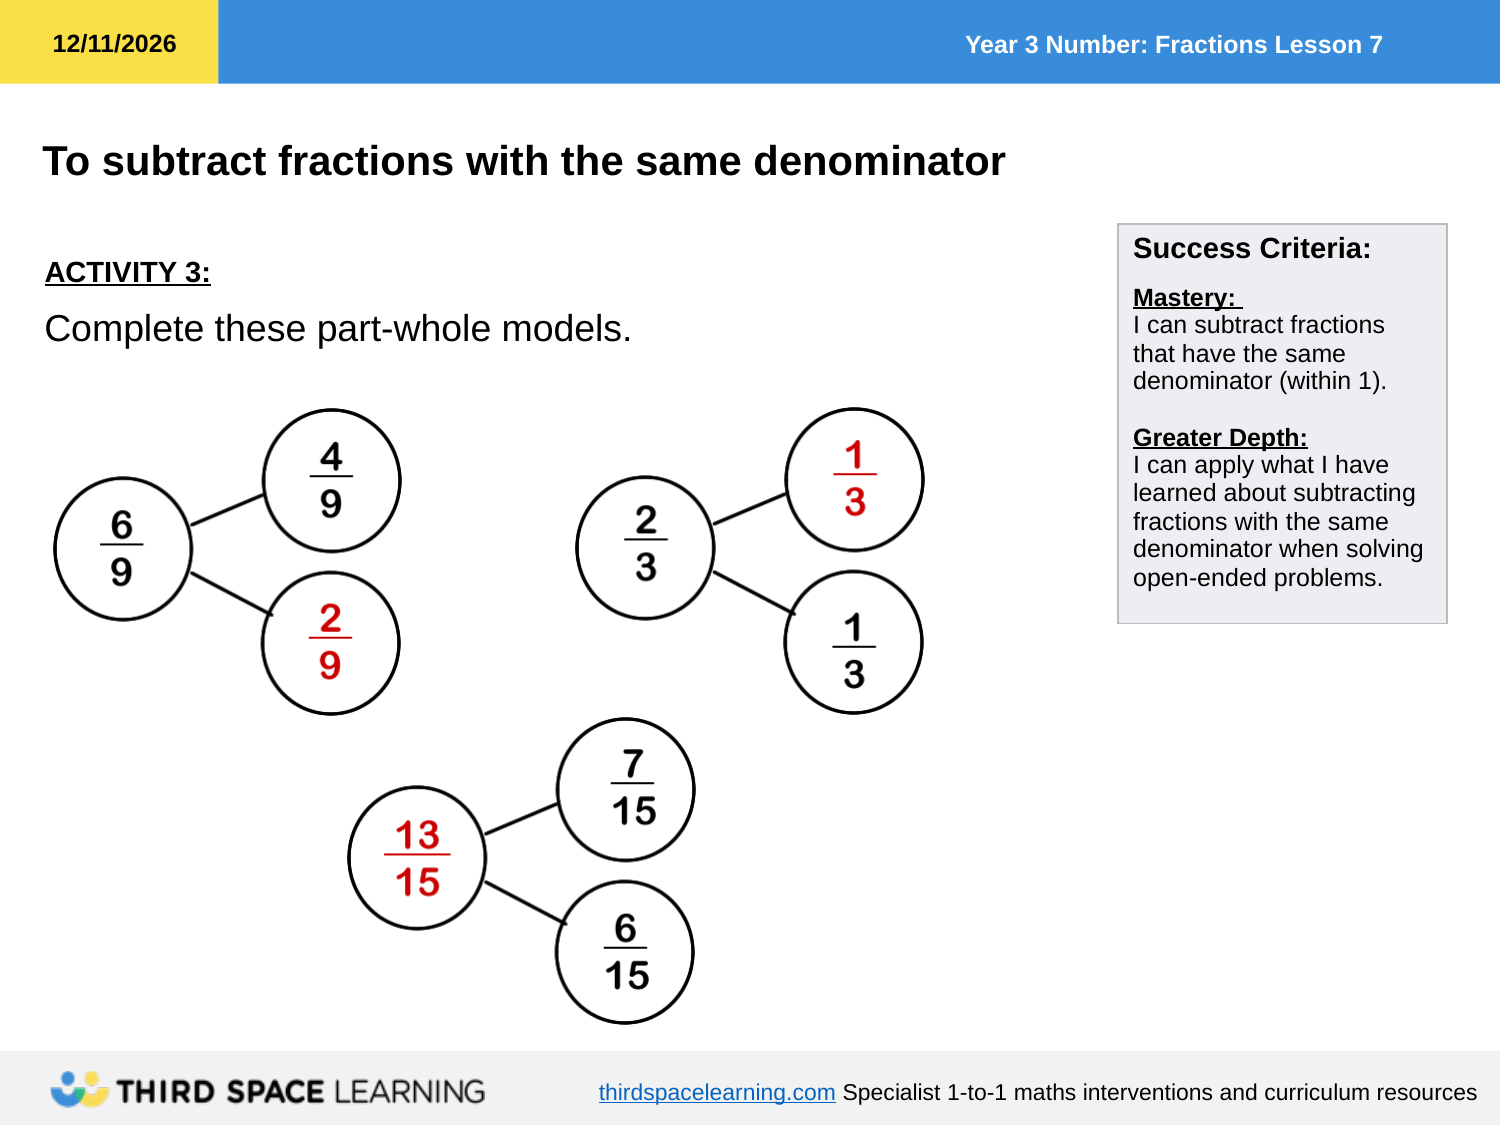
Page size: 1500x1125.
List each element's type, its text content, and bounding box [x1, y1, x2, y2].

text_box Complete these part-whole models. [29, 296, 1500, 357]
picture [50, 1071, 485, 1108]
text_box ACTIVITY 3: [29, 246, 227, 296]
picture [575, 407, 925, 716]
picture [52, 408, 696, 1025]
